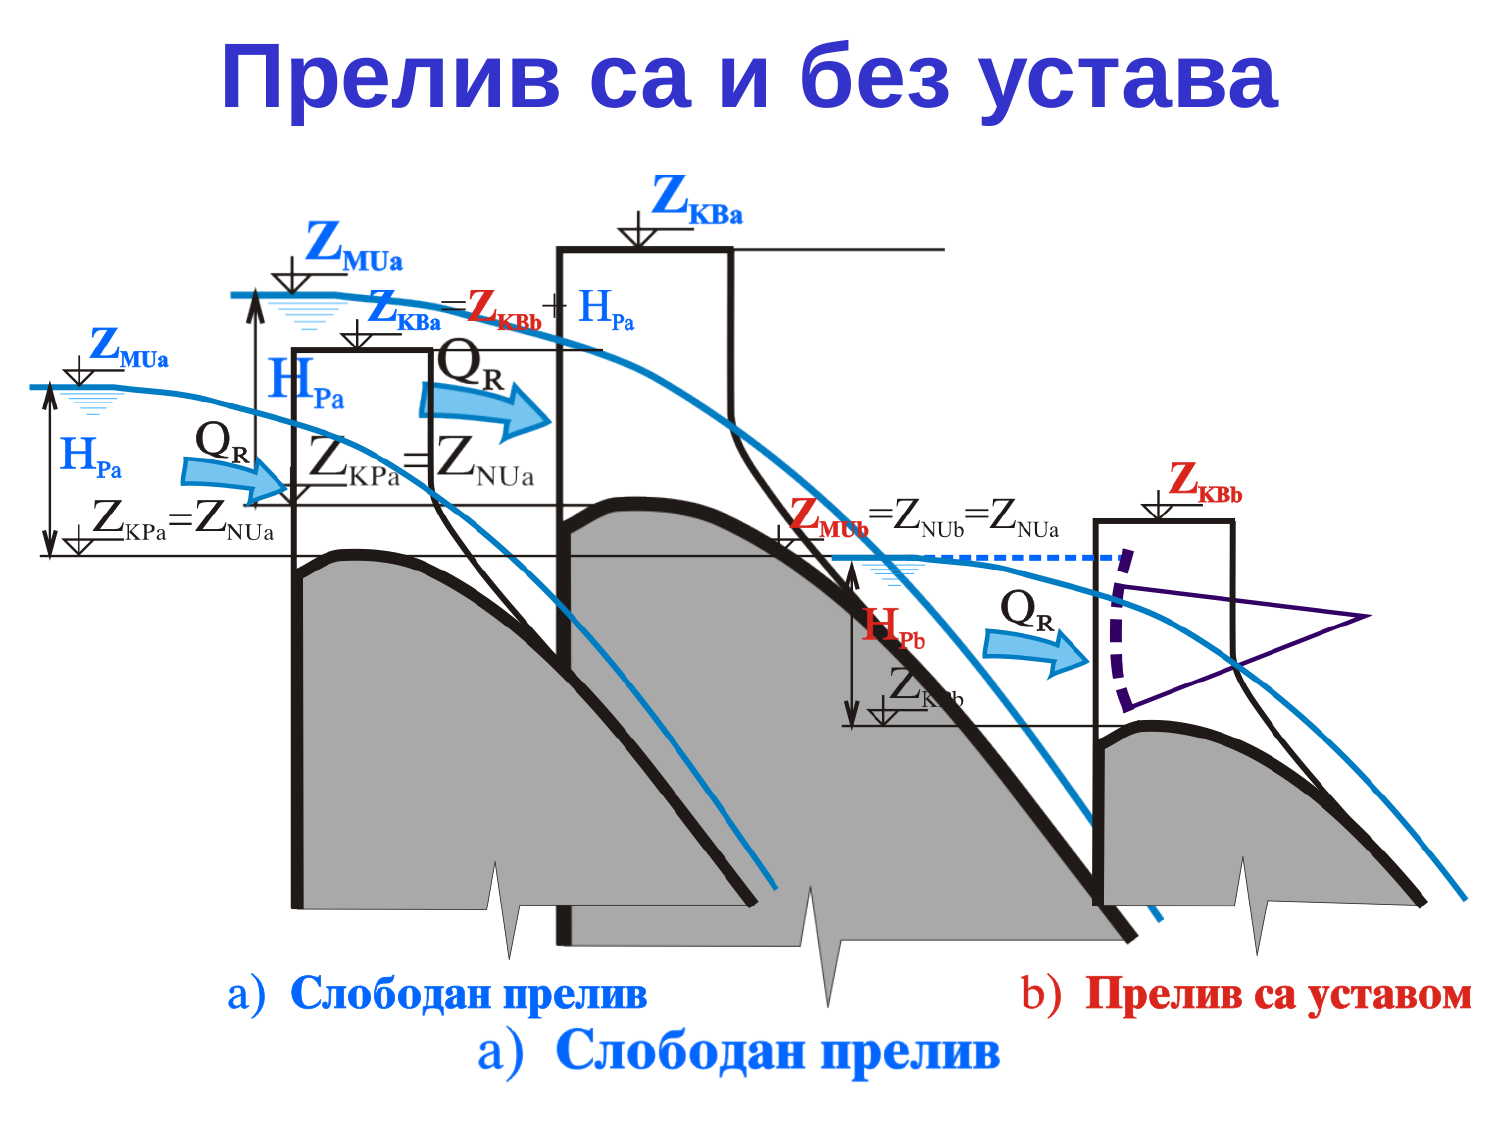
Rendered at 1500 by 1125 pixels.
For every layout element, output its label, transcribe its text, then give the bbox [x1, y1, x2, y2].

title Прелив са и без устава [111, 0, 1388, 142]
picture [29, 175, 1471, 1083]
